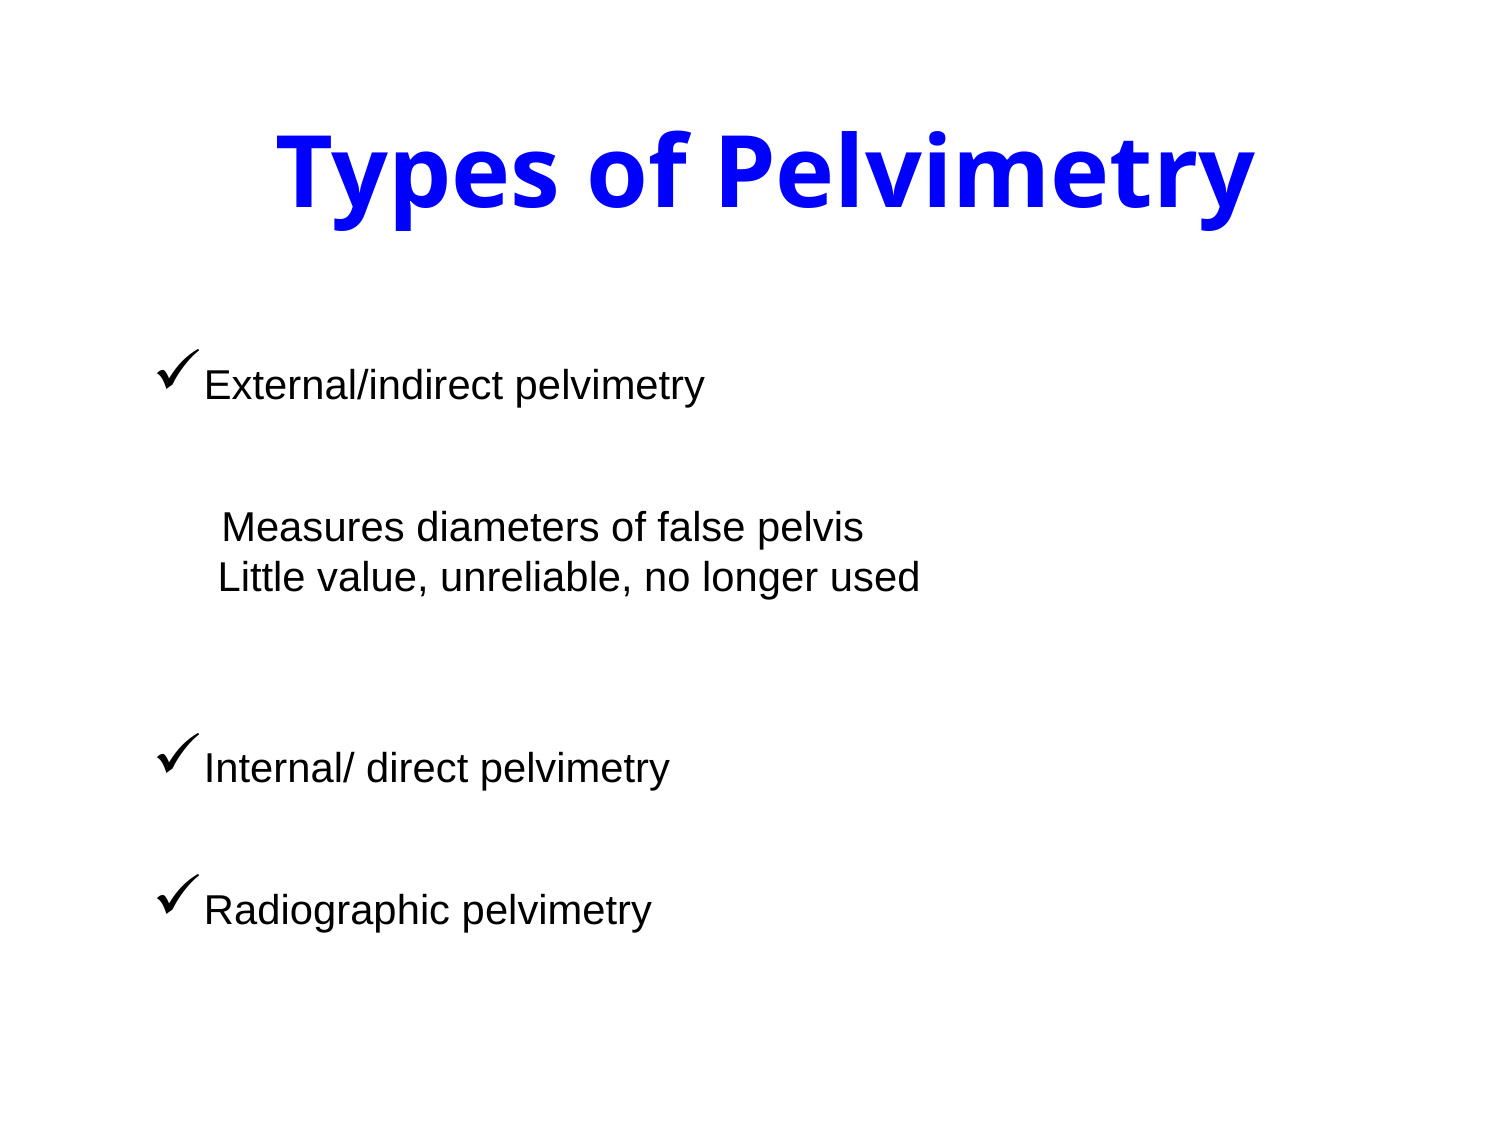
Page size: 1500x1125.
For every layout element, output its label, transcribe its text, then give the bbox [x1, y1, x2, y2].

text_box External/indirect pelvimetry Measures diameters of false pelvis Little value, unreliable, no longer used Internal/ direct pelvimetry Radiographic pelvimetry [137, 350, 1350, 941]
text_box Types of Pelvimetry [260, 99, 1272, 235]
